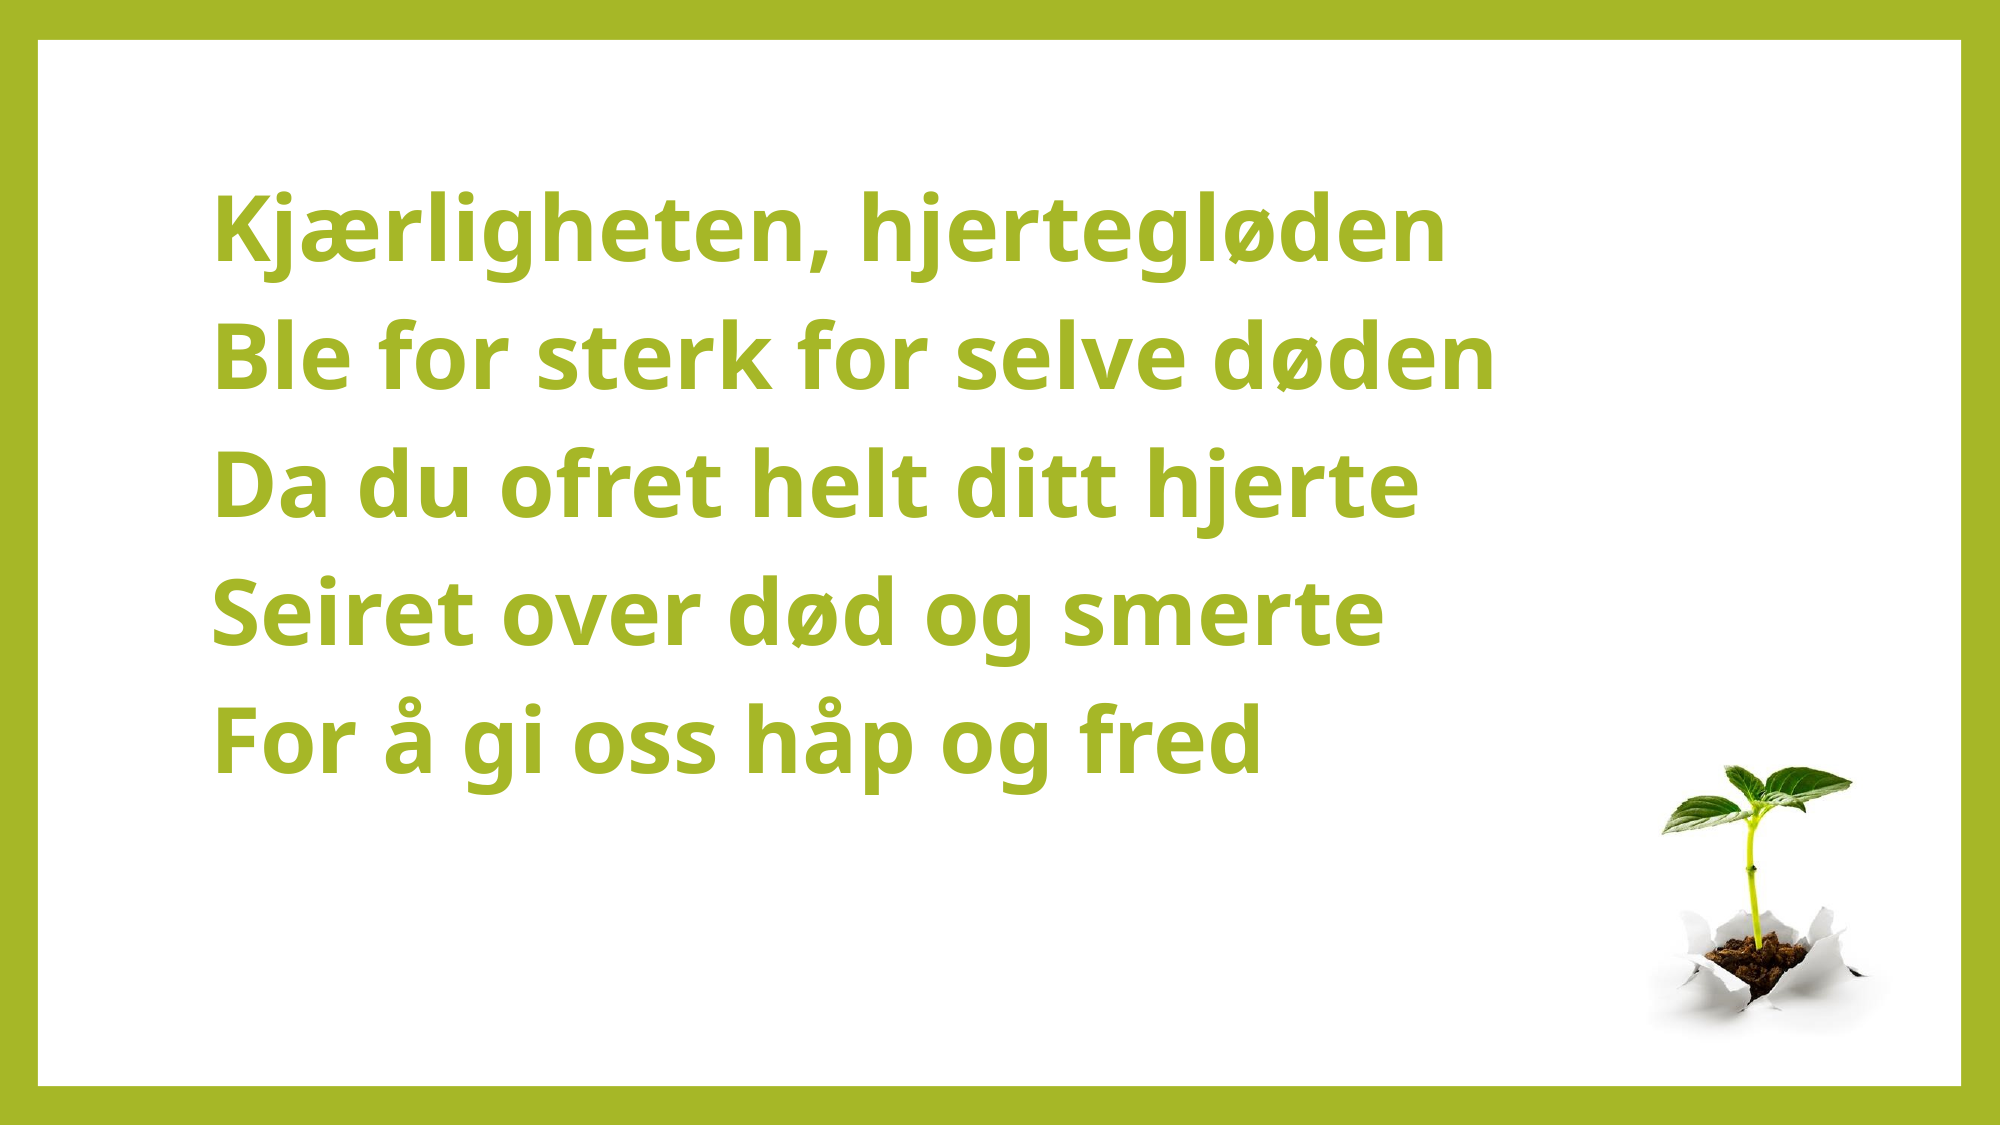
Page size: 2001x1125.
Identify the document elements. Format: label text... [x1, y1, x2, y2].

list Kjærligheten, hjertegløden Ble for sterk for selve døden Da du ofret helt ditt hjerte Seiret over død og smerte For å gi oss håp og fred [187, 174, 1808, 1000]
picture [1640, 740, 1895, 1046]
